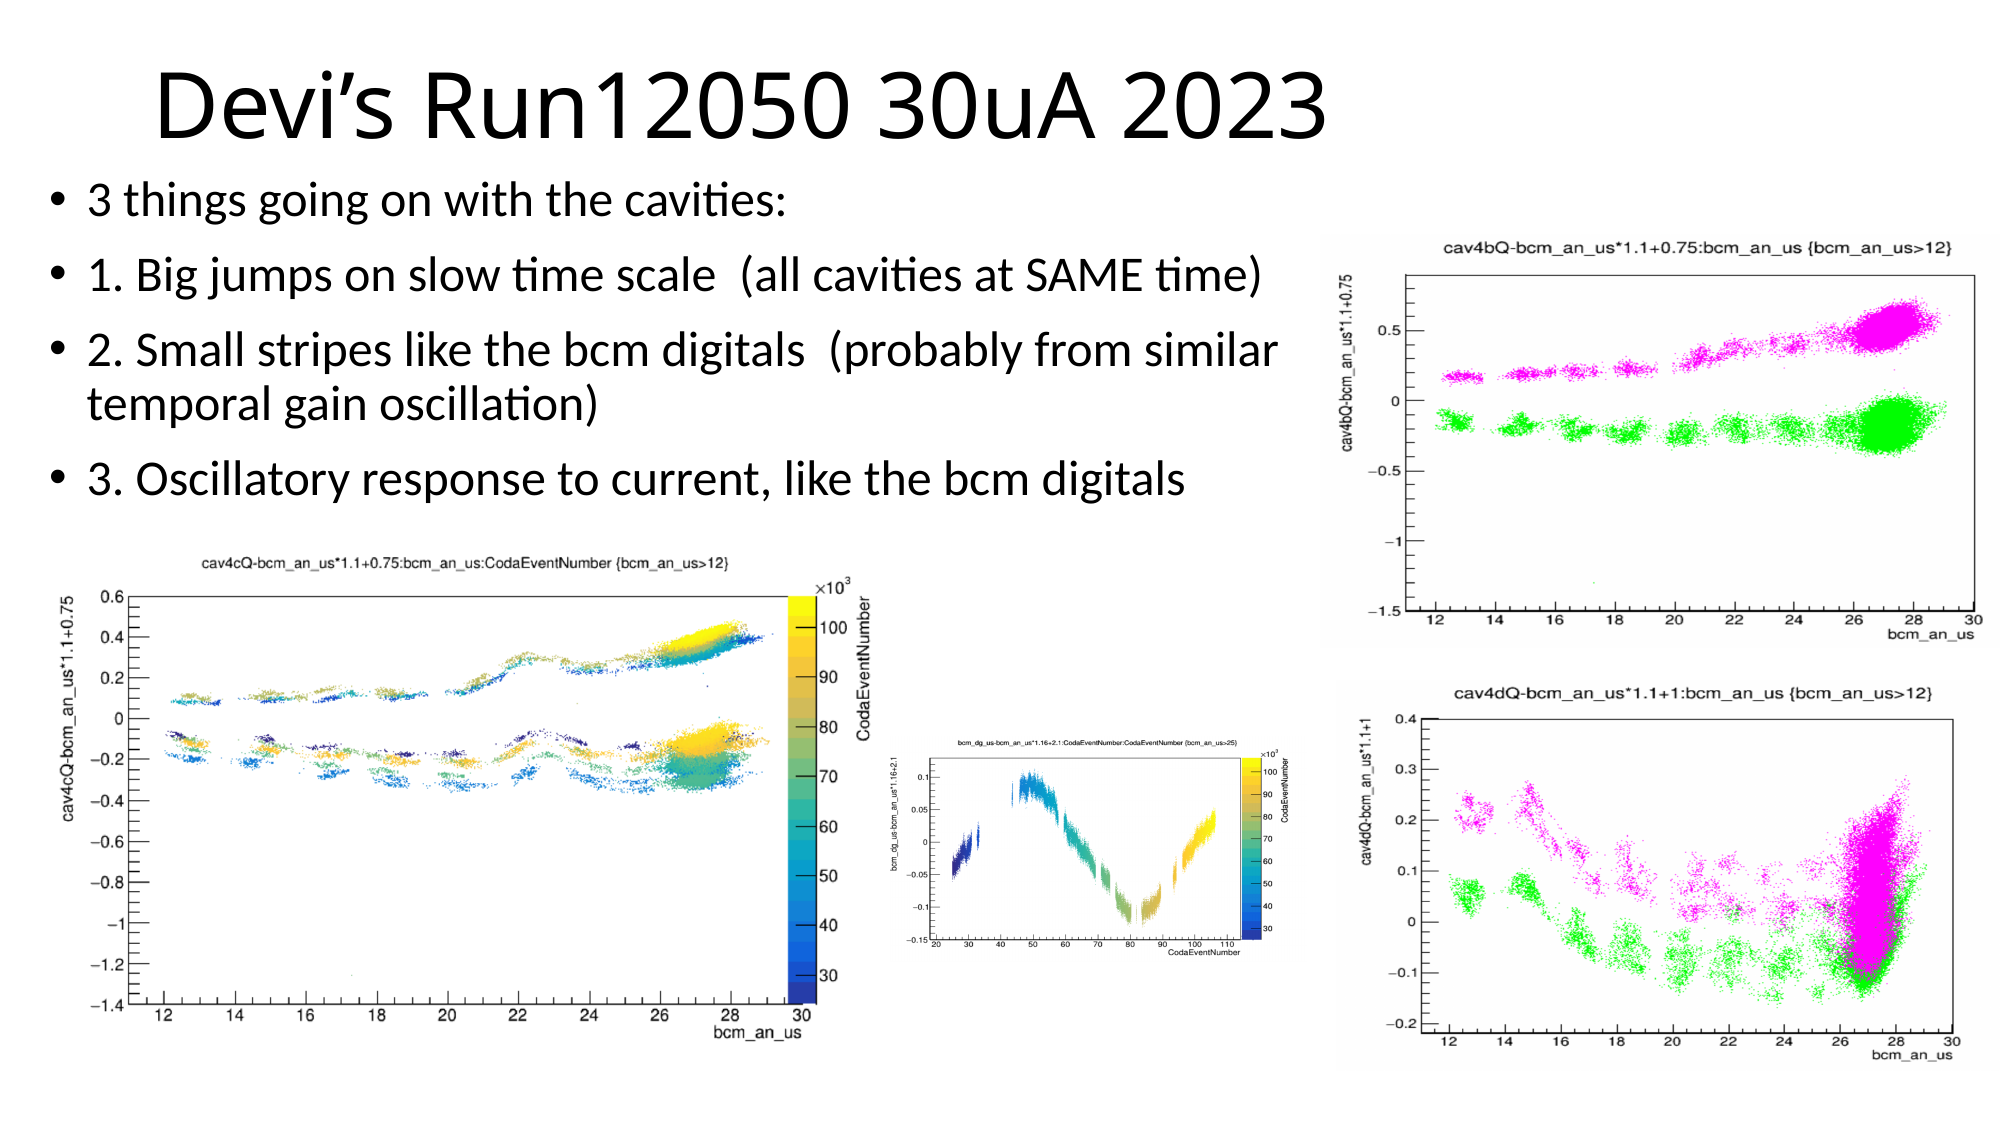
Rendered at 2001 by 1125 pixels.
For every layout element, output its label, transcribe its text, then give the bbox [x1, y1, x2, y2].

text_box 3 things going on with the cavities: 1. Big jumps on slow time scale (all cavities at SAME time) 2. Small stripes like the bcm digitals (probably from similar temporal gain oscillation) 3. Oscillatory response to current, like the bcm digitals [34, 166, 1361, 880]
picture [1320, 234, 2000, 648]
picture [1336, 680, 2000, 1071]
picture [49, 548, 876, 1047]
picture [890, 736, 1307, 962]
text_box Devi’s Run12050 30uA 2023 [137, 0, 1863, 218]
